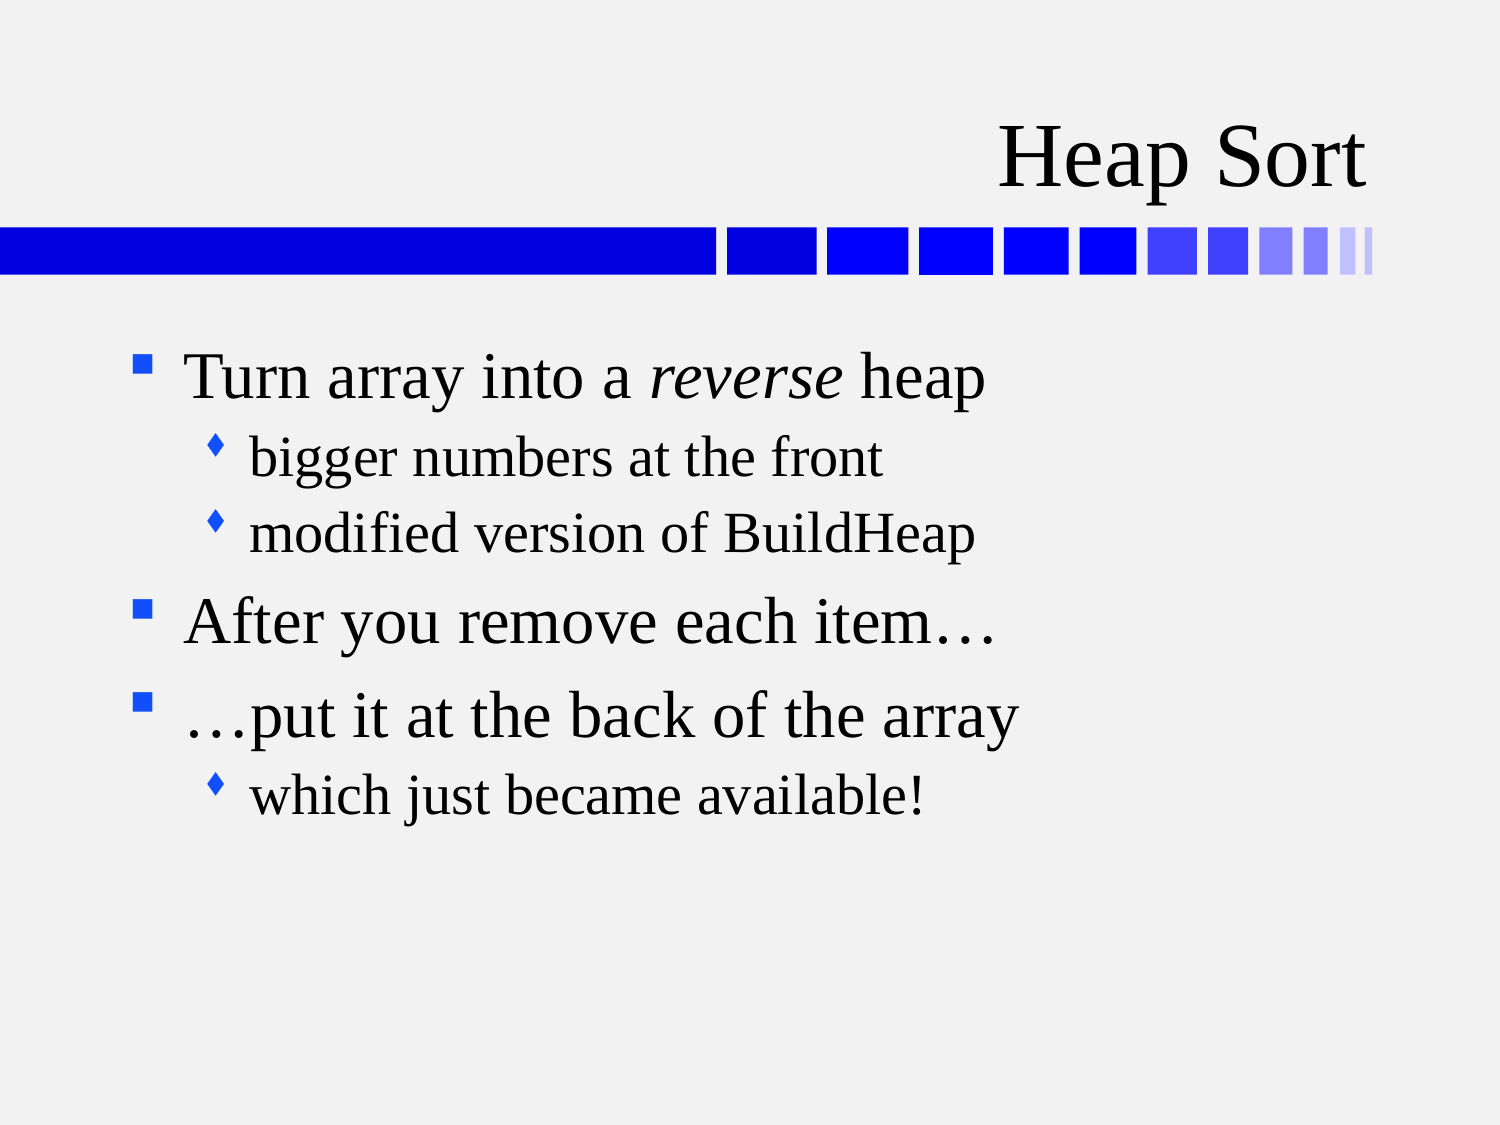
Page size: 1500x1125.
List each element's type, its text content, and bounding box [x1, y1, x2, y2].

title Heap Sort [109, 27, 1383, 213]
list Turn array into a reverse heap bigger numbers at the front modified version of BuildHeap After you remove each item… …put it at the back of the array which just became available! [111, 324, 1388, 1001]
